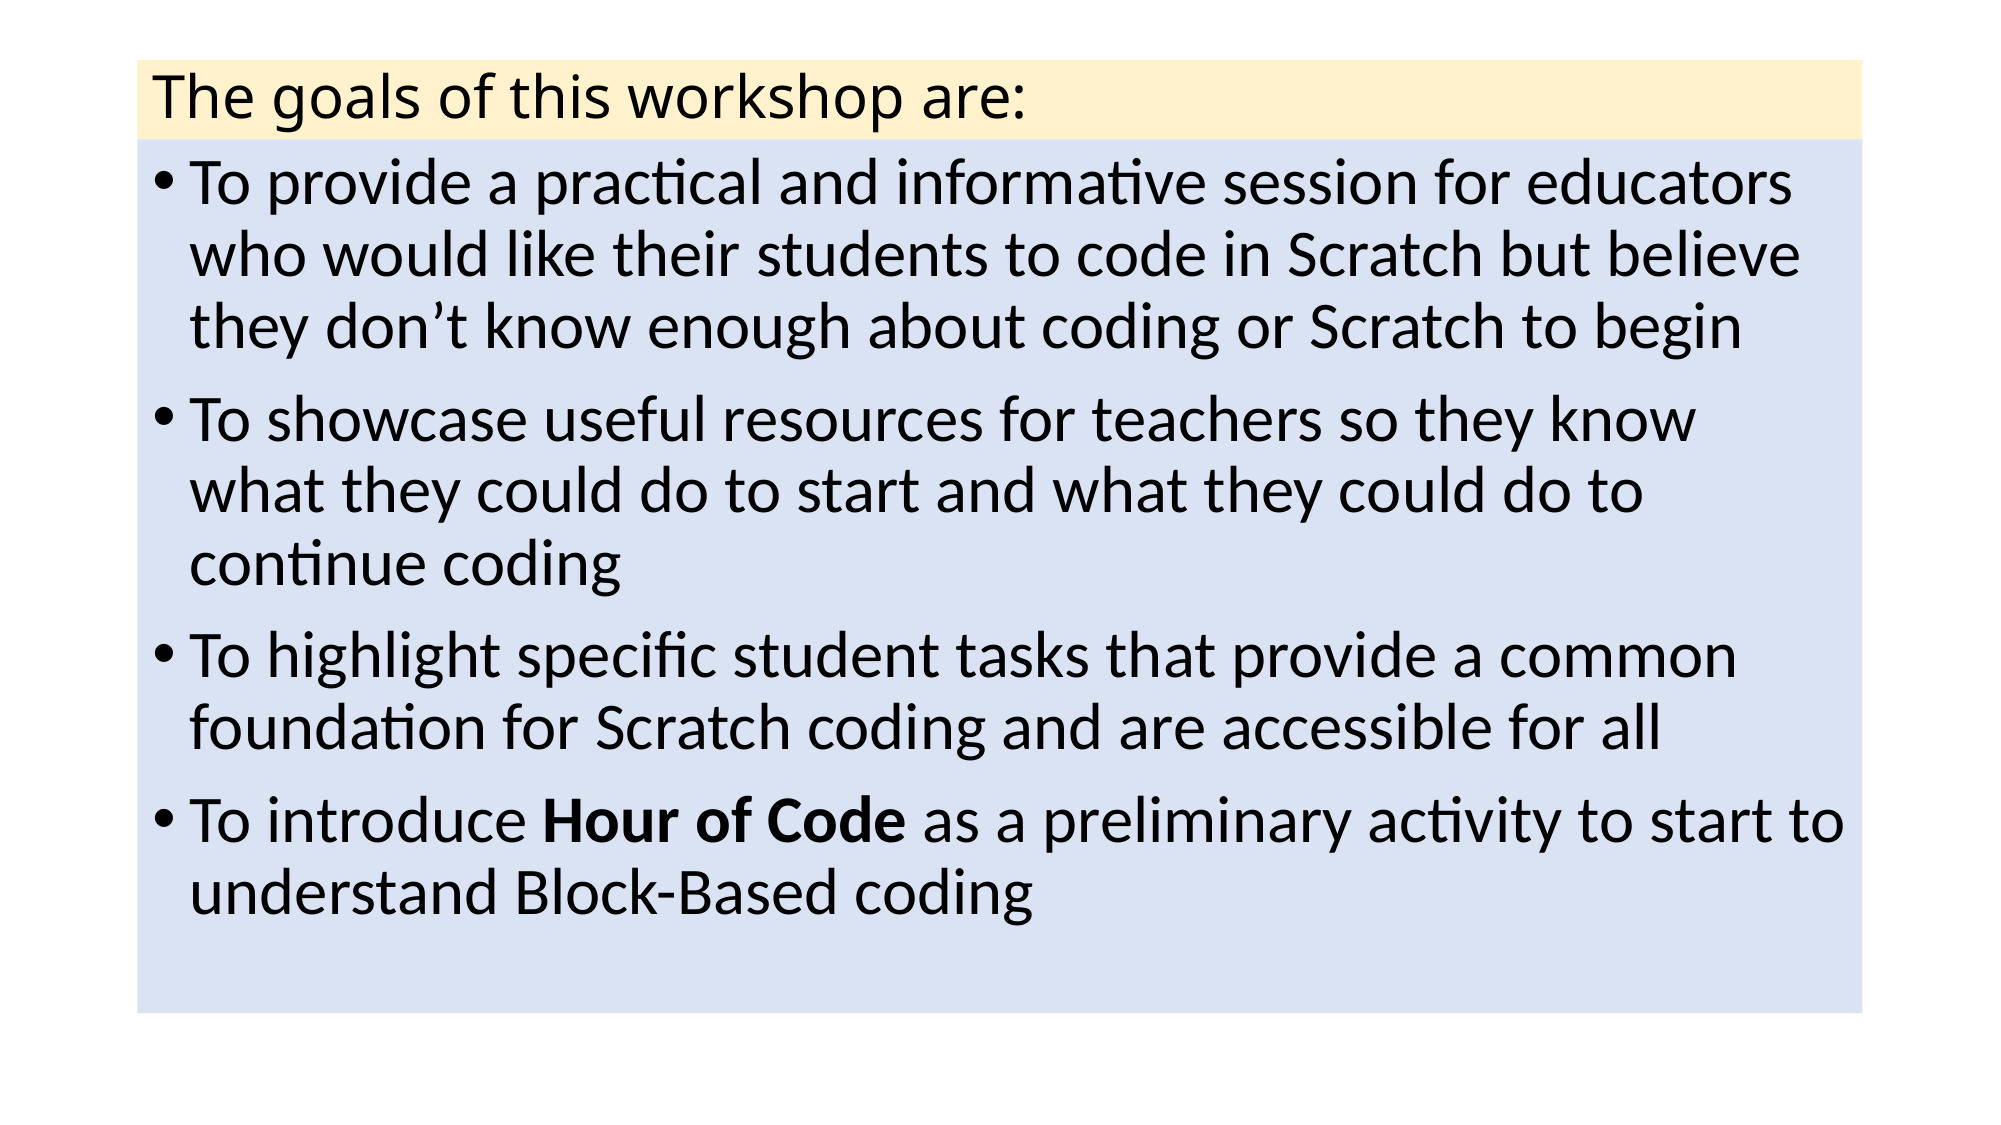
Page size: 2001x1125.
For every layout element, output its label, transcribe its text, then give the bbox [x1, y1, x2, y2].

list To provide a practical and informative session for educators who would like their students to code in Scratch but believe they don’t know enough about coding or Scratch to begin To showcase useful resources for teachers so they know what they could do to start and what they could do to continue coding To highlight specific student tasks that provide a common foundation for Scratch coding and are accessible for all To introduce Hour of Code as a preliminary activity to start to understand Block-Based coding [137, 139, 1863, 1014]
title The goals of this workshop are: [137, 59, 1863, 139]
